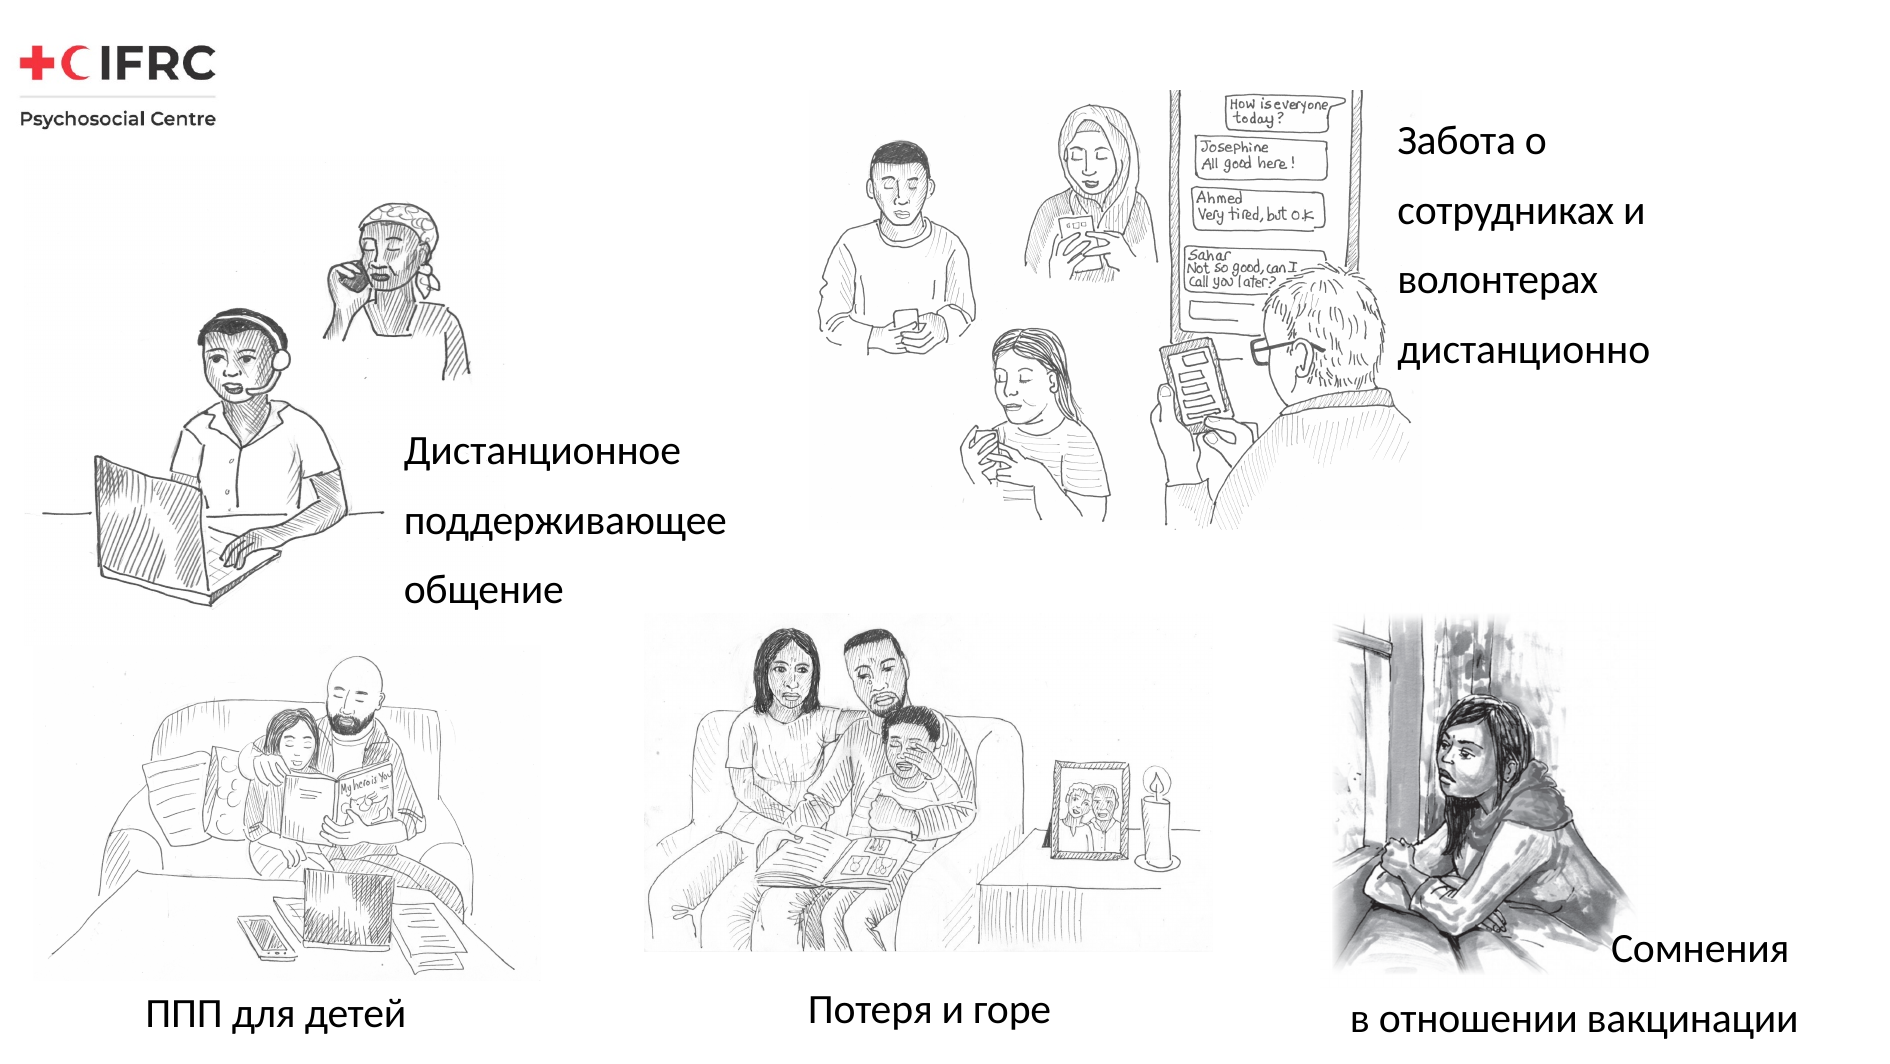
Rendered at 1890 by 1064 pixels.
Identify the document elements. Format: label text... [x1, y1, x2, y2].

text_box Забота о сотрудниках и волонтерах дистанционно [1423, 91, 1746, 372]
text_box Потеря и горе [687, 960, 1170, 1032]
picture [644, 613, 1214, 952]
picture [1319, 603, 1656, 988]
picture [809, 90, 1422, 530]
text_box Сомнения в отношении вакцинации [1316, 899, 1799, 1041]
text_box ППП для детей [33, 988, 516, 1036]
picture [3, 0, 541, 982]
text_box Дистанционное поддерживающее общение [511, 400, 731, 613]
